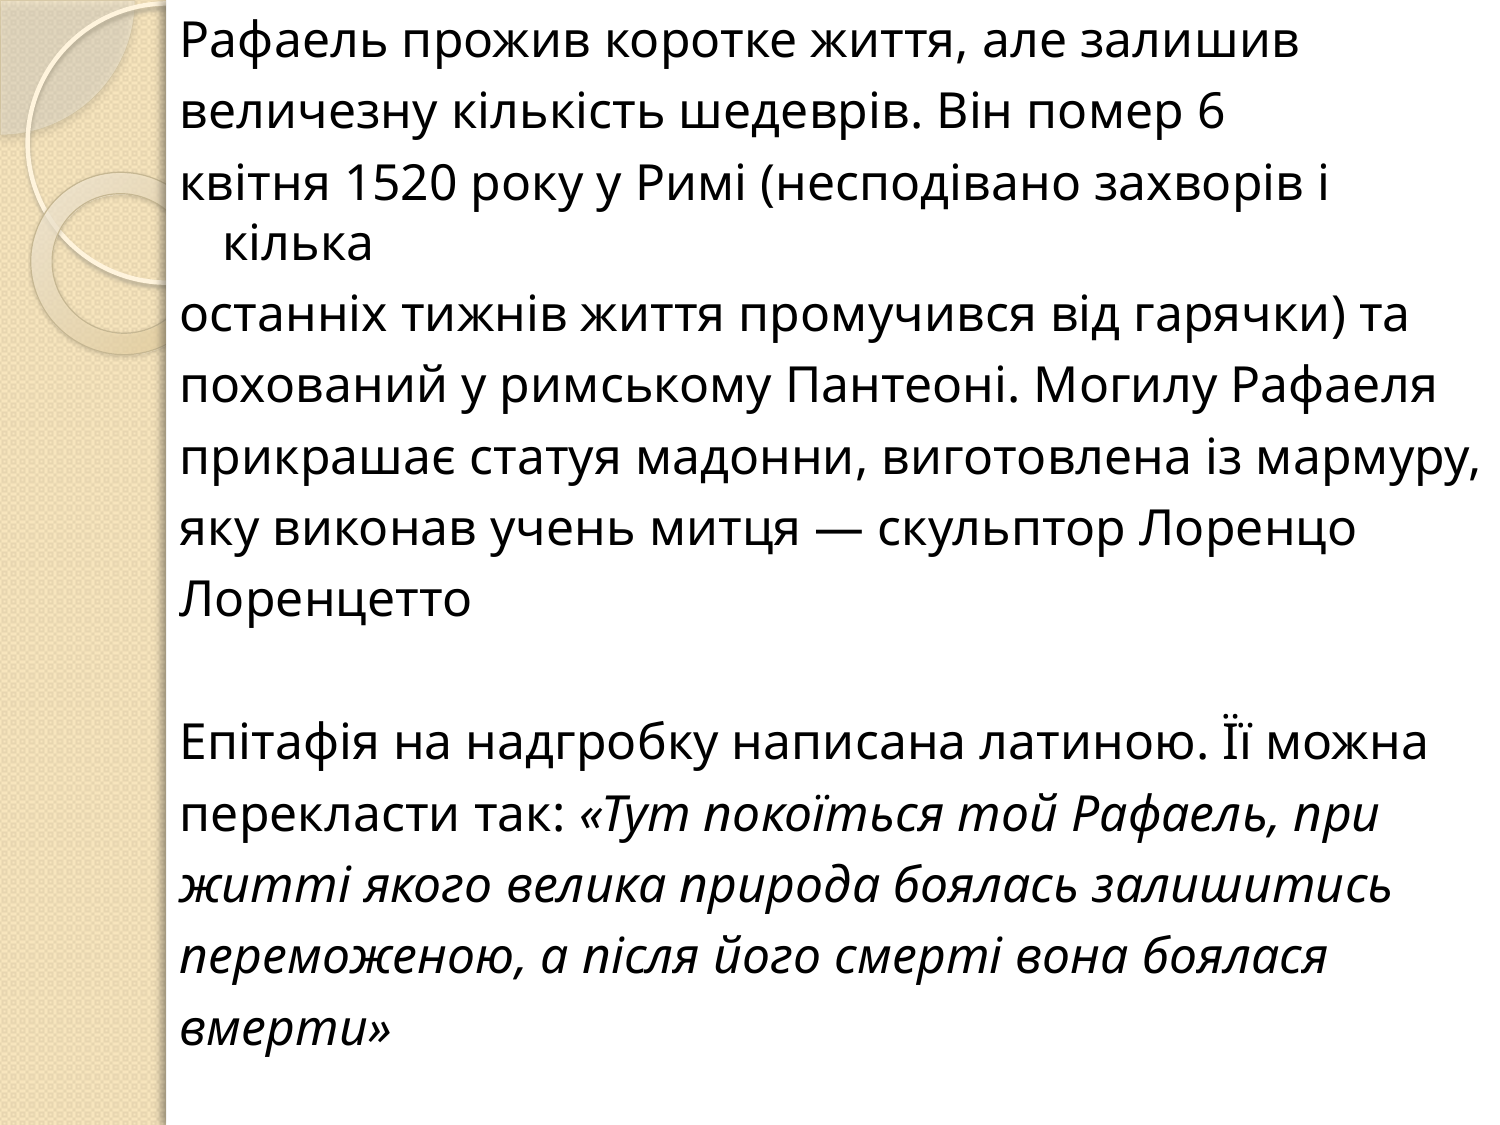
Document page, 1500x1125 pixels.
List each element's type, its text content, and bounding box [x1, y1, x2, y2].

list Рафаель прожив коротке життя, але залишив величезну кількість шедеврів. Він помер 6 квітня 1520 року у Римі (несподівано захворів і кілька останніх тижнів життя промучився від гарячки) та похований у римському Пантеоні. Могилу Рафаеля прикрашає статуя мадонни, виготовлена із мармуру, яку виконав учень митця — скульптор Лоренцо Лоренцетто Епітафія на надгробку написана латиною. Її можна перекласти так: «Тут покоїться той Рафаель, при житті якого велика природа боялась залишитись переможеною, а після його смерті вона боялася вмерти» [152, 0, 1500, 1125]
